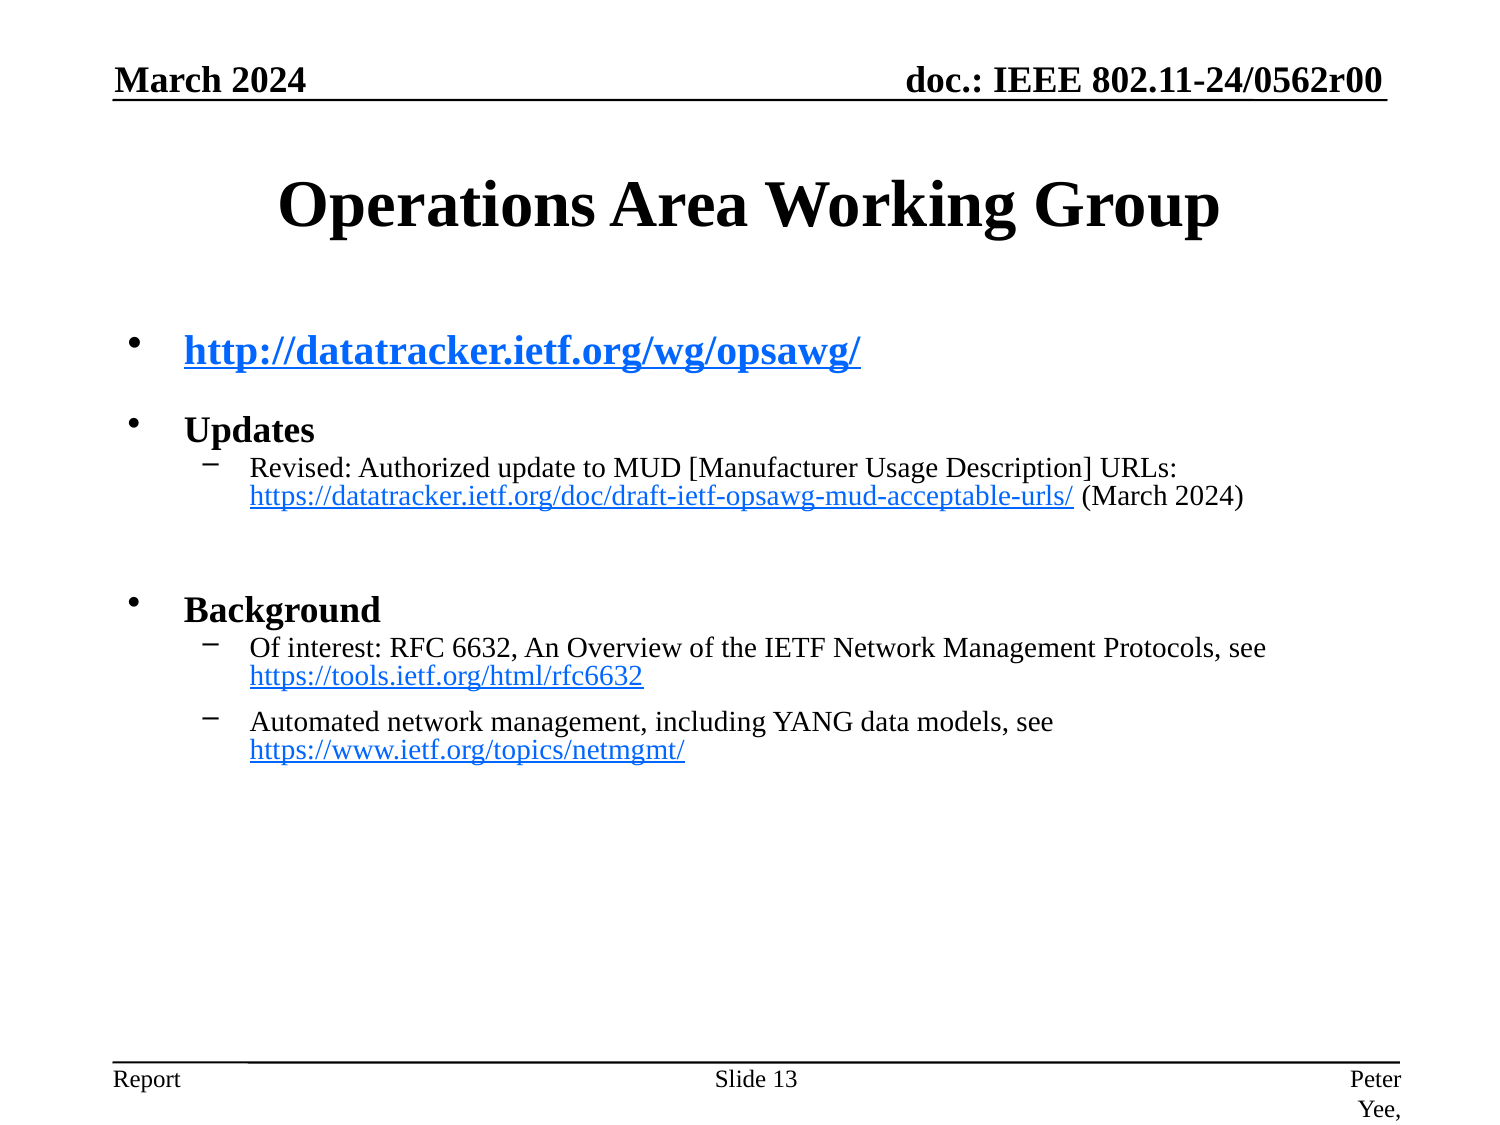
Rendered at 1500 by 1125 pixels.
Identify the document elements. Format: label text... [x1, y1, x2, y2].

slide_number Slide 13 [712, 1062, 800, 1093]
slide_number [114, 54, 425, 100]
list http://datatracker.ietf.org/wg/opsawg/ Updates Revised: Authorized update to MUD [Manufacturer Usage Description] URLs: https://datatracker.ietf.org/doc/draft-ietf-opsawg-mud-acceptable-urls/ (March 2024) Background Of interest: RFC 6632, An Overview of the IETF Network Management Protocols, see https://tools.ietf.org/html/rfc6632 Automated network management, including YANG data models, see https://www.ietf.org/topics/netmgmt/ [112, 324, 1388, 1000]
title Operations Area Working Group [112, 112, 1388, 288]
footer Peter Yee, AKAYLA [1325, 1062, 1402, 1093]
